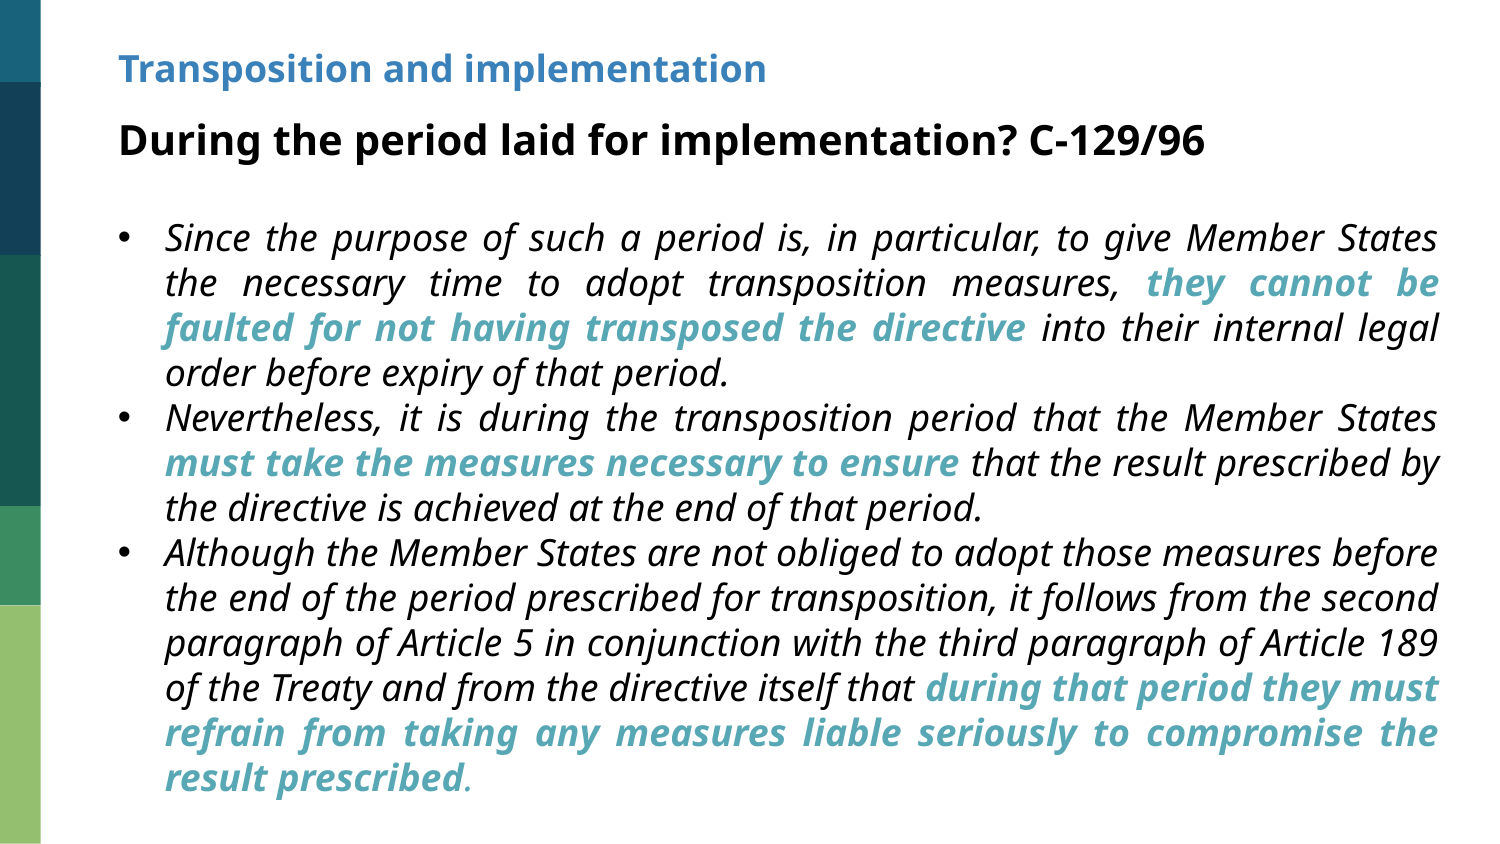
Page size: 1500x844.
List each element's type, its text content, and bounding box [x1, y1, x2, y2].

text_box Transposition and implementation [103, 29, 1455, 106]
text_box During the period laid for implementation? C-129/96 Since the purpose of such a period is, in particular, to give Member States the necessary time to adopt transposition measures, they cannot be faulted for not having transposed the directive into their internal legal order before expiry of that period. Nevertheless, it is during the transposition period that the Member States must take the measures necessary to ensure that the result prescribed by the directive is achieved at the end of that period. Although the Member States are not obliged to adopt those measures before the end of the period prescribed for transposition, it follows from the second paragraph of Article 5 in conjunction with the third paragraph of Article 189 of the Treaty and from the directive itself that during that period they must refrain from taking any measures liable seriously to compromise the result prescribed. [103, 106, 1455, 844]
